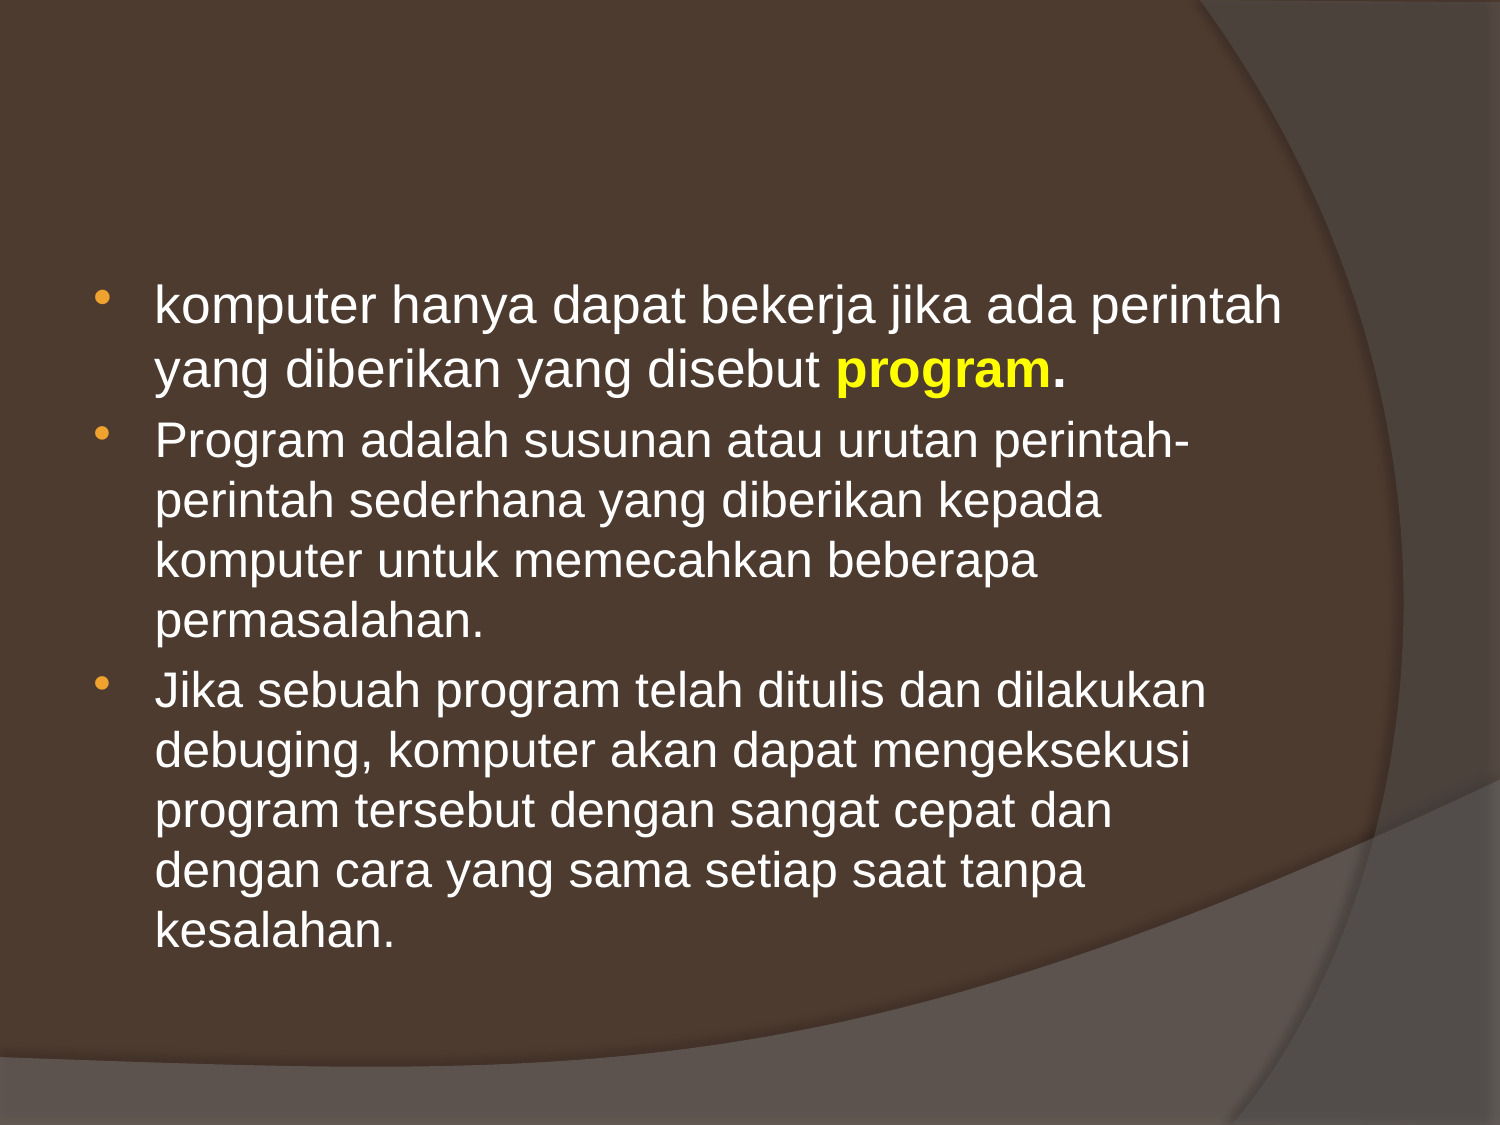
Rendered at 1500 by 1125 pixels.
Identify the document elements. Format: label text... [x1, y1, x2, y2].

list komputer hanya dapat bekerja jika ada perintah yang diberikan yang disebut program. Program adalah susunan atau urutan perintah-perintah sederhana yang diberikan kepada komputer untuk memecahkan beberapa permasalahan. Jika sebuah program telah ditulis dan dilakukan debuging, komputer akan dapat mengeksekusi program tersebut dengan sangat cepat dan dengan cara yang sama setiap saat tanpa kesalahan. [75, 262, 1300, 1005]
